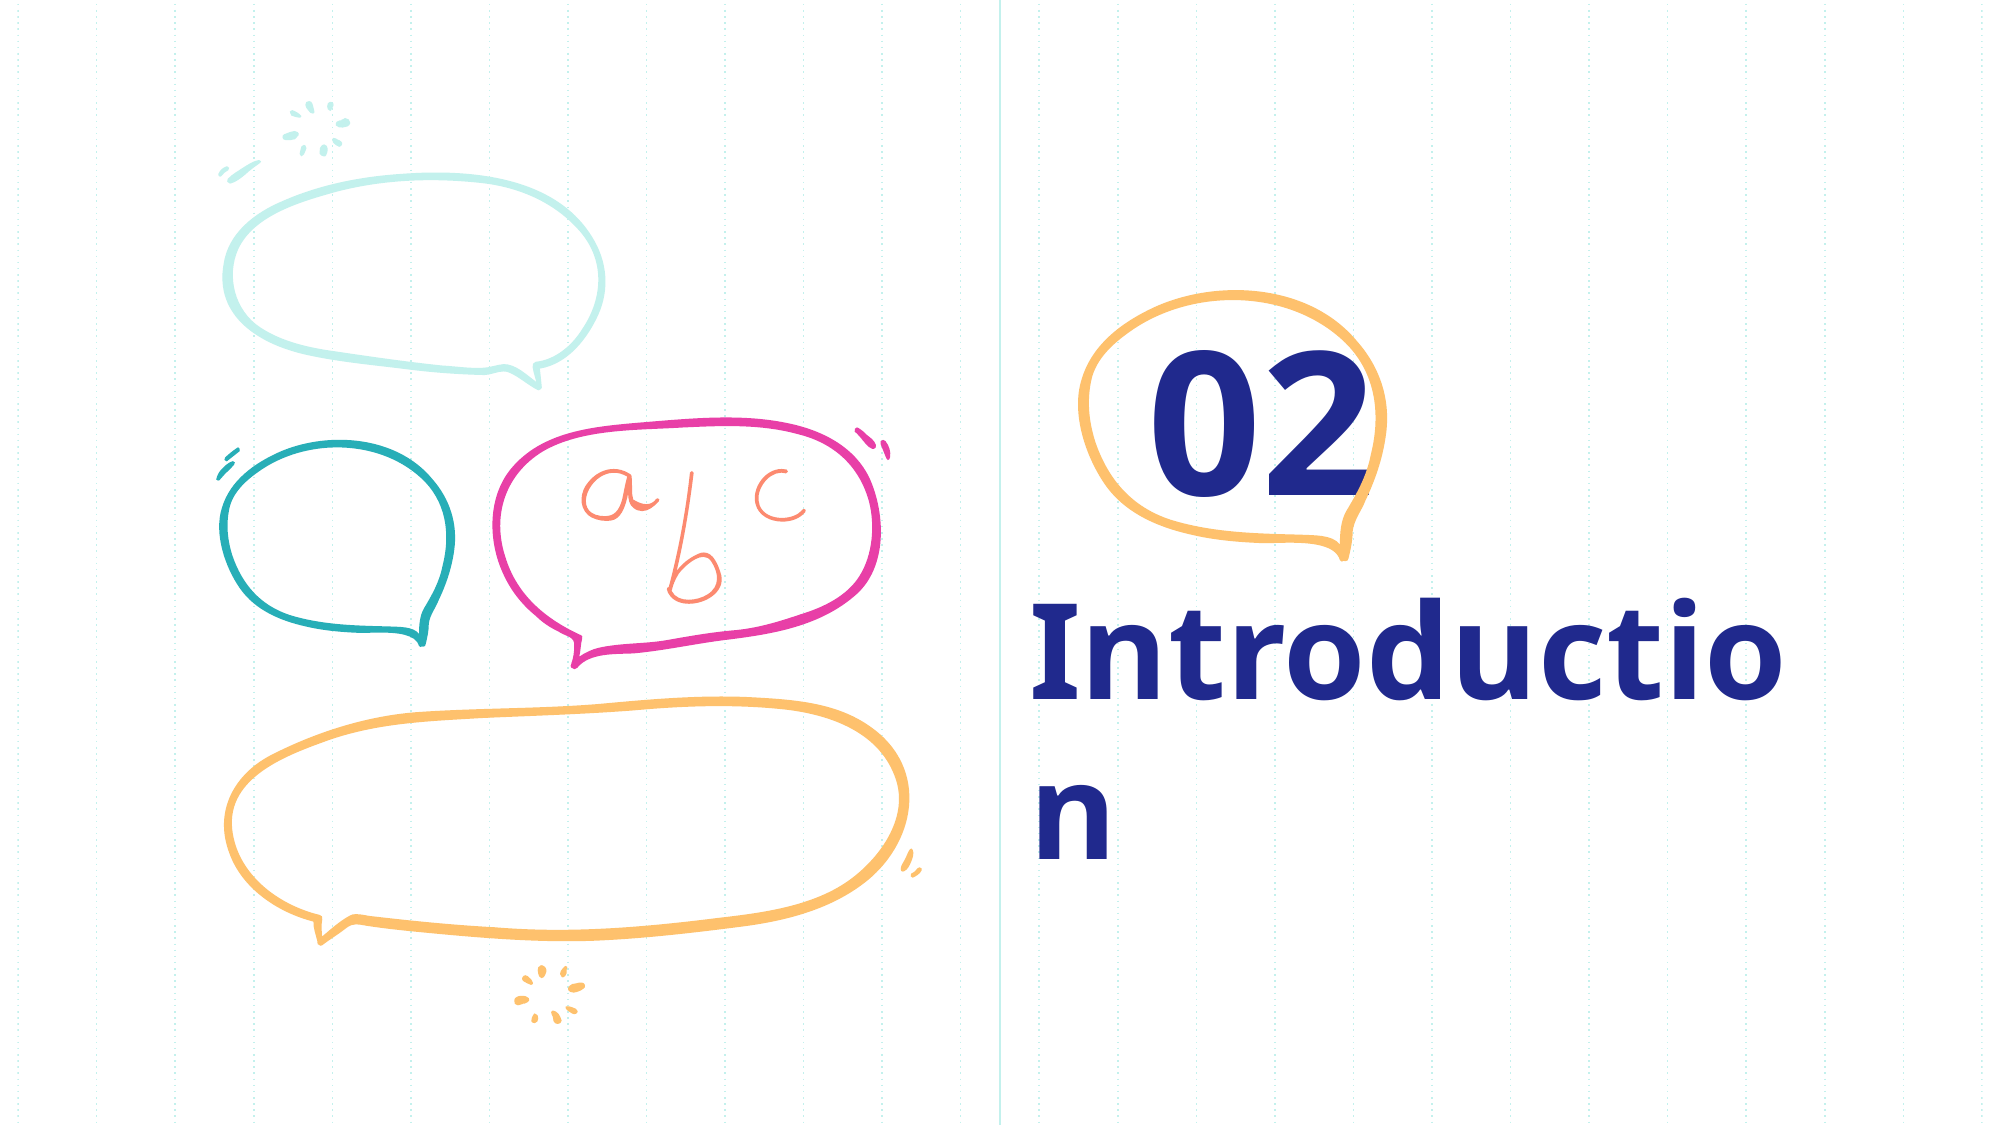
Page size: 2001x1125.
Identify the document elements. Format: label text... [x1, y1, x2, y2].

title Introduction [1009, 545, 1843, 699]
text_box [213, 696, 931, 1025]
title 02 [1127, 275, 1742, 482]
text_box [487, 417, 892, 670]
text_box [213, 439, 459, 648]
text_box [1078, 290, 1388, 562]
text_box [213, 100, 610, 391]
